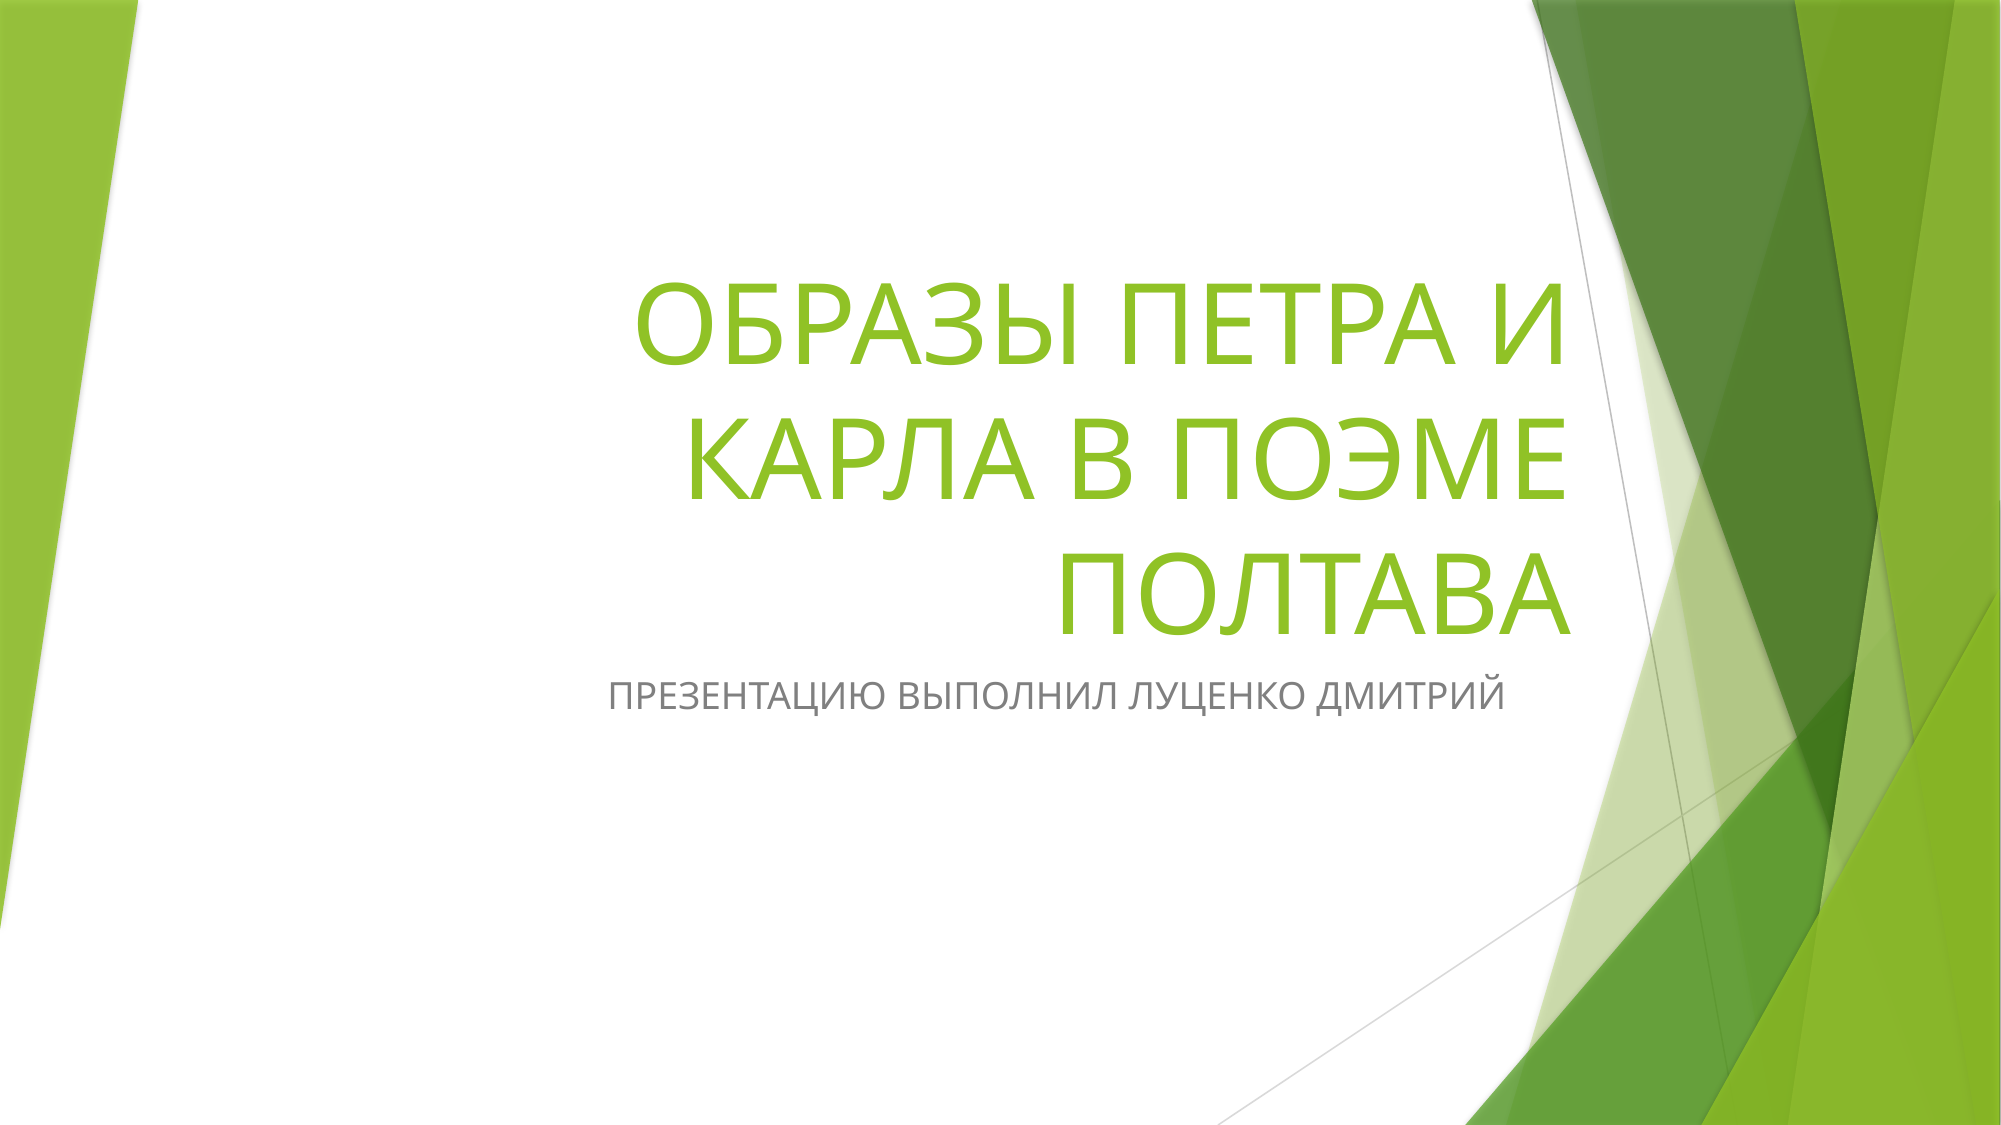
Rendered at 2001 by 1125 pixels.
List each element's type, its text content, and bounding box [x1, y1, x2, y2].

subtitle ПРЕЗЕНТАЦИЮ ВЫПОЛНИЛ ЛУЦЕНКО ДМИТРИЙ [247, 664, 1522, 845]
title ОБРАЗЫ ПЕТРА И КАРЛА В ПОЭМЕ ПОЛТАВА [247, 394, 1588, 665]
